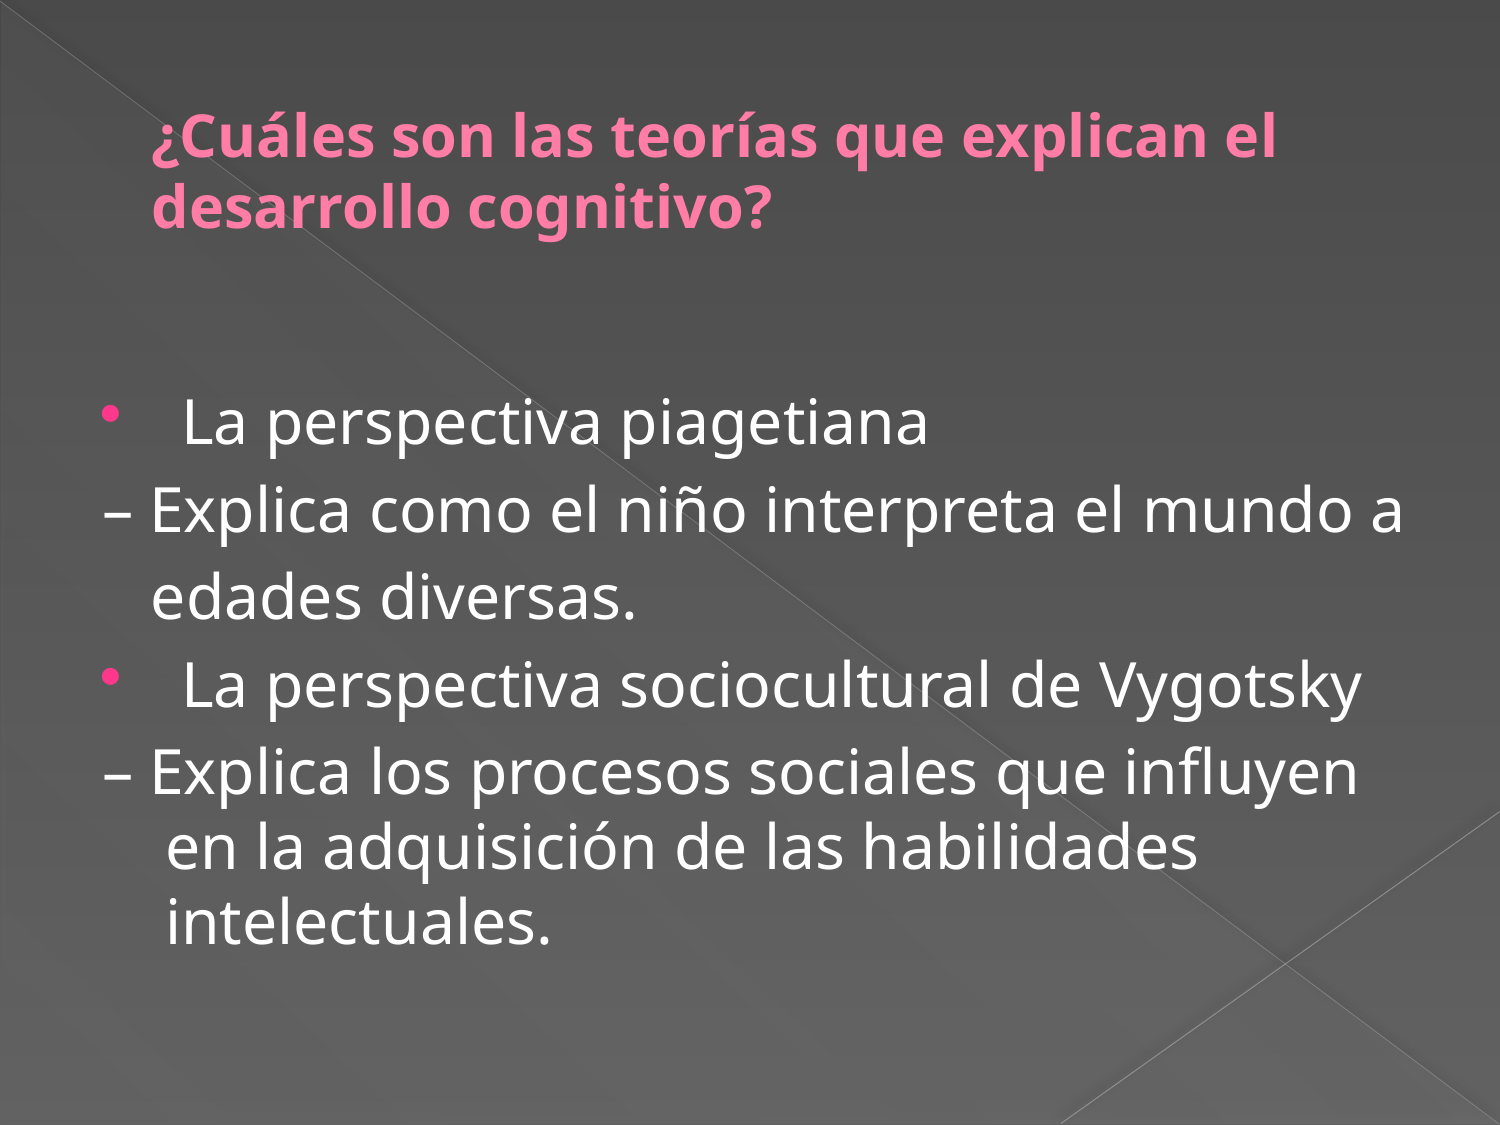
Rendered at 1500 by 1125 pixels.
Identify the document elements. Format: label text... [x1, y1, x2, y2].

title ¿Cuáles son las teorías que explican el desarrollo cognitivo? [76, 90, 1427, 320]
list La perspectiva piagetiana – Explica como el niño interpreta el mundo a edades diversas. La perspectiva sociocultural de Vygotsky – Explica los procesos sociales que influyen en la adquisición de las habilidades intelectuales. [76, 375, 1427, 1125]
